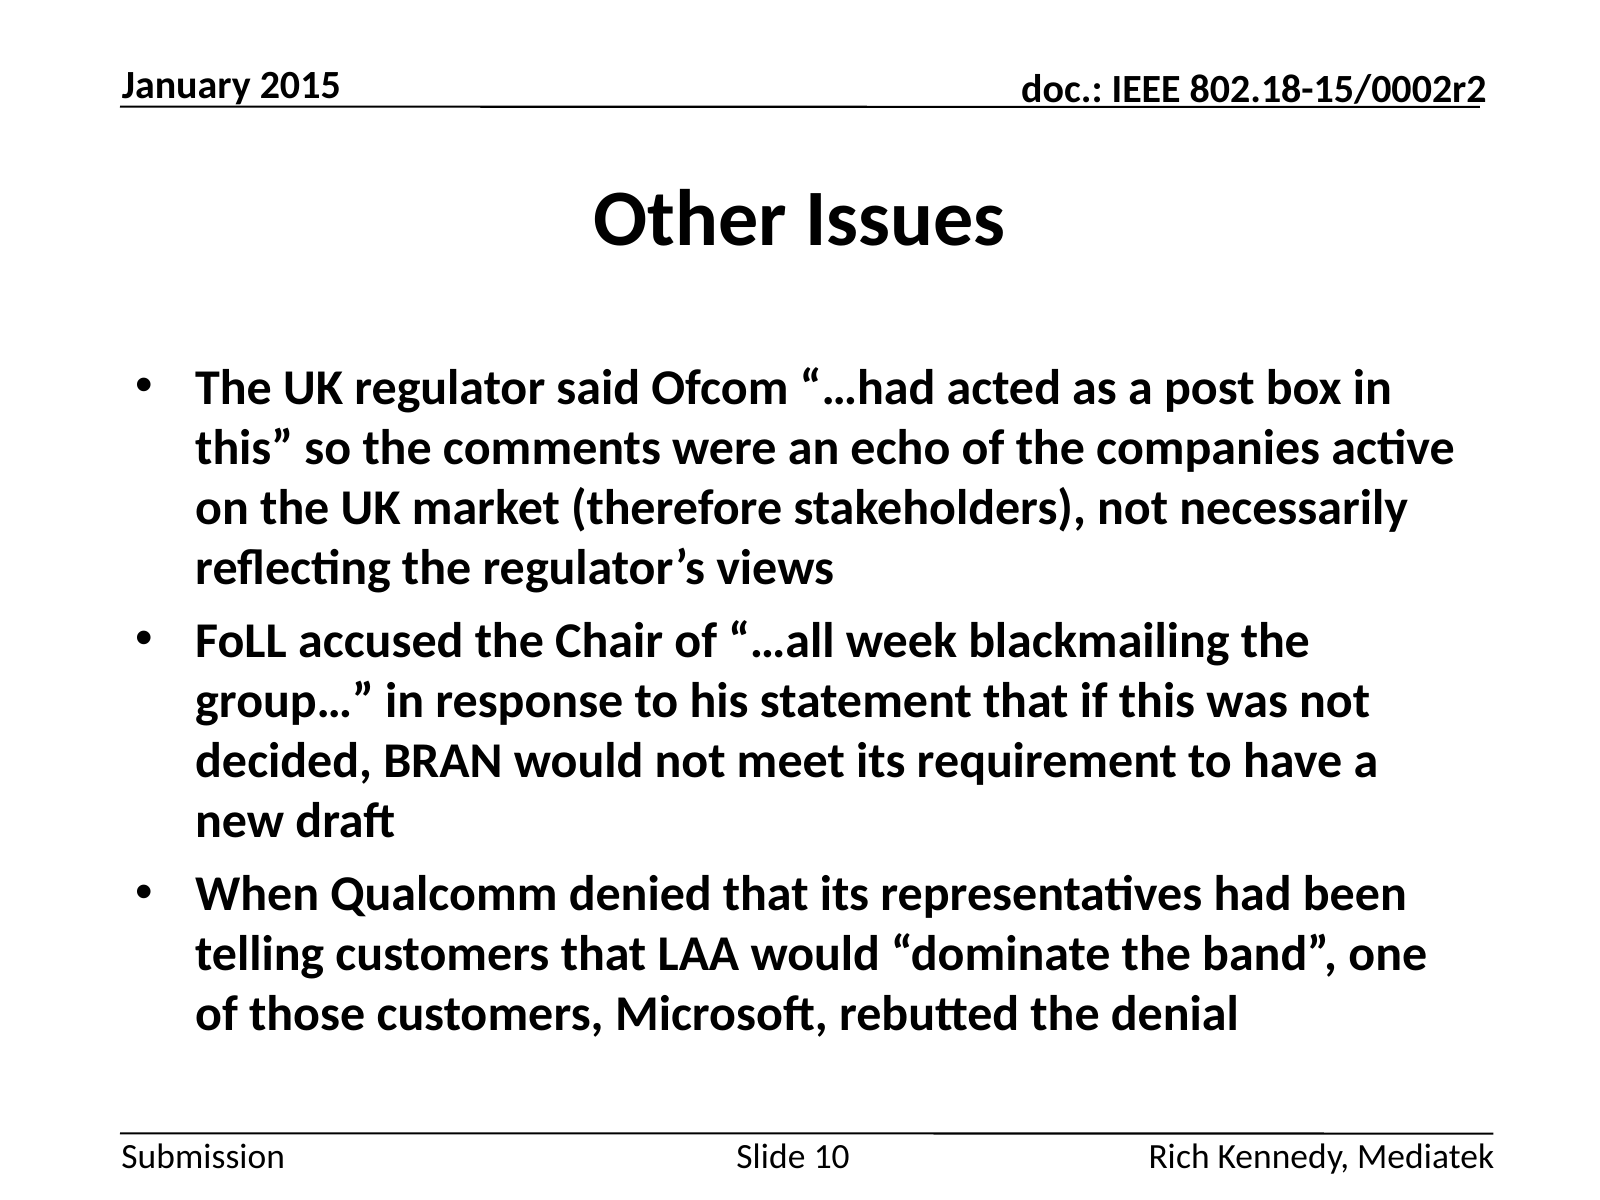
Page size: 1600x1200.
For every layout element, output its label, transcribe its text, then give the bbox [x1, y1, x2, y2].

title Other Issues [119, 119, 1480, 307]
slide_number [121, 58, 451, 107]
slide_number Slide 10 [733, 1132, 854, 1197]
footer Rich Kennedy, Mediatek [937, 1132, 1495, 1174]
list The UK regulator said Ofcom “…had acted as a post box in this” so the comments were an echo of the companies active on the UK market (therefore stakeholders), not necessarily reflecting the regulator’s views FoLL accused the Chair of “…all week blackmailing the group…” in response to his statement that if this was not decided, BRAN would not meet its requirement to have a new draft When Qualcomm denied that its representatives had been telling customers that LAA would “dominate the band”, one of those customers, Microsoft, rebutted the denial [119, 346, 1480, 1067]
